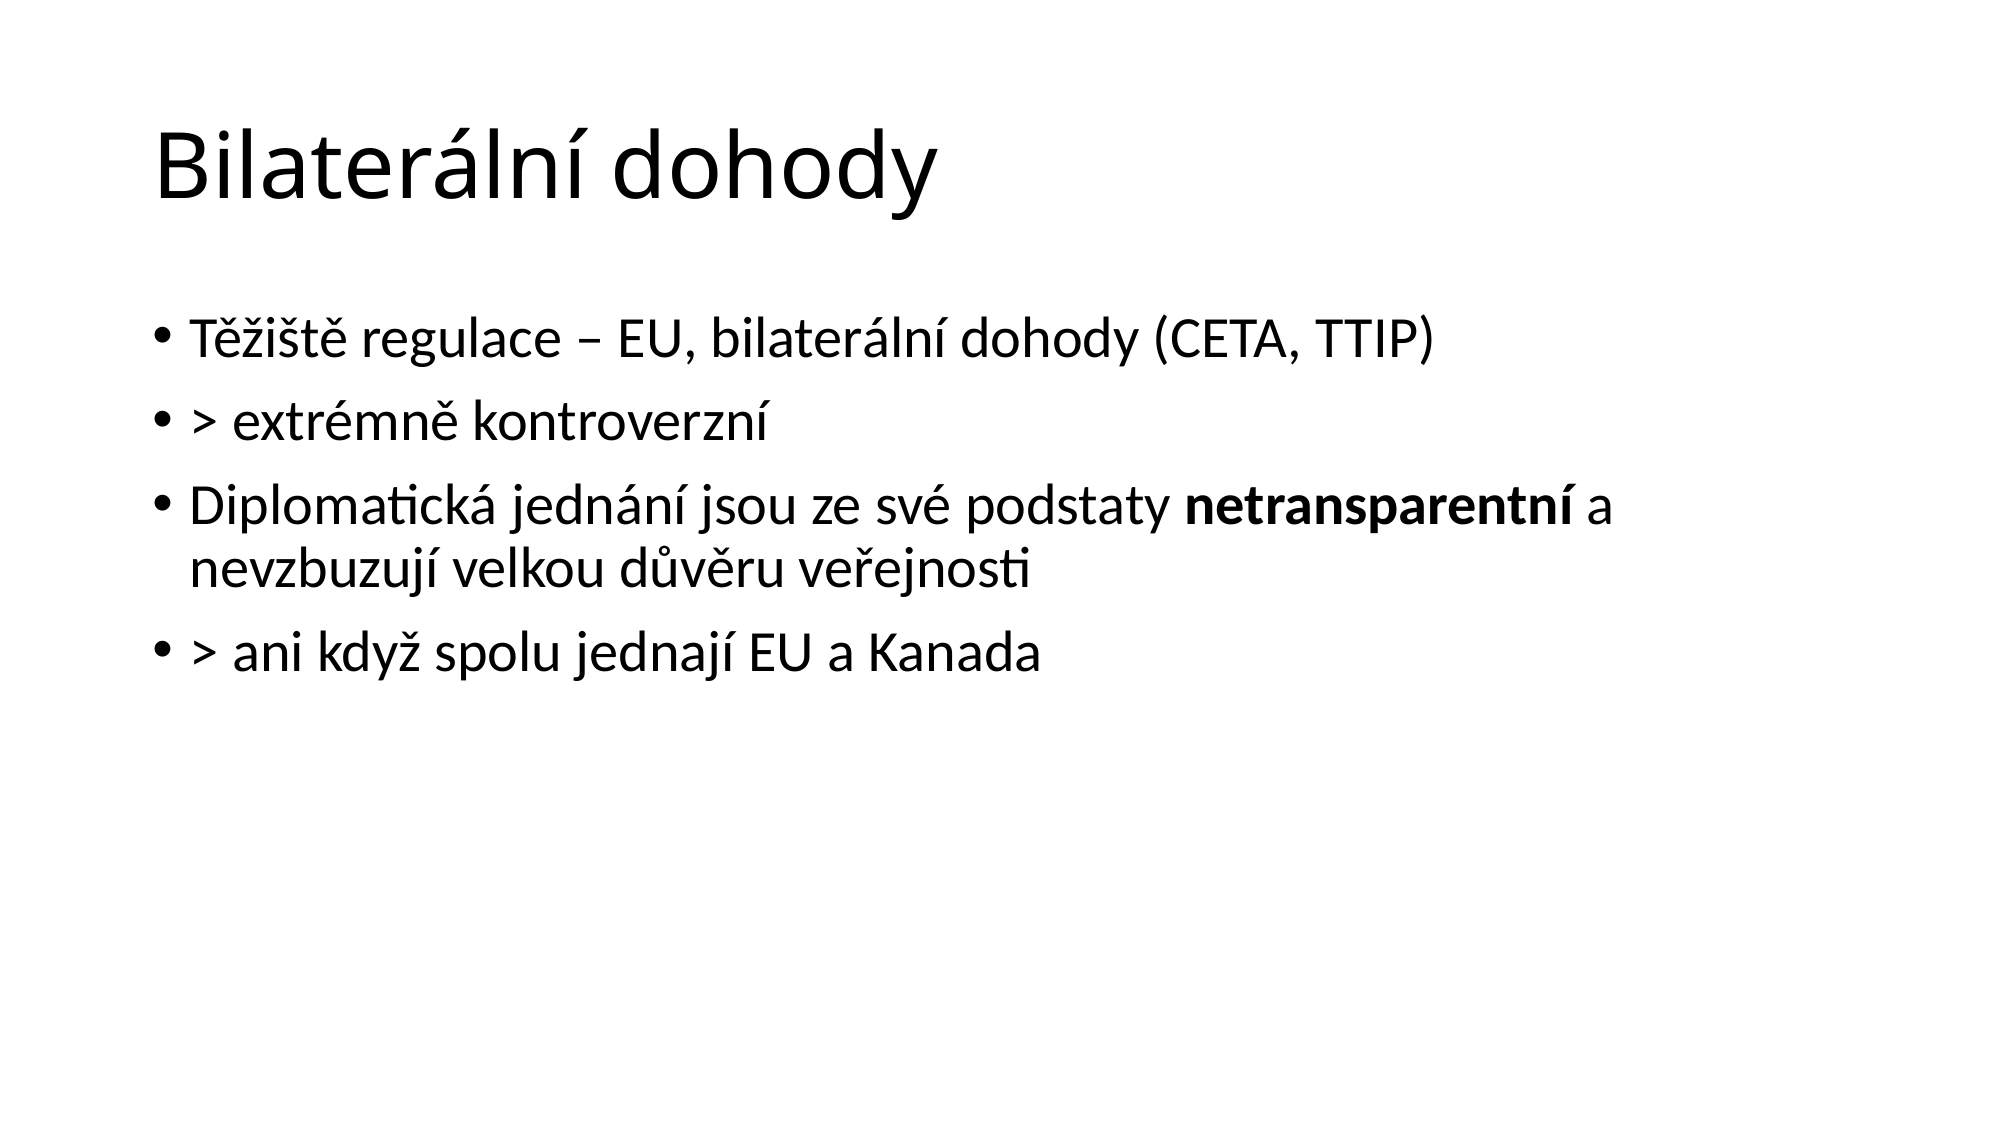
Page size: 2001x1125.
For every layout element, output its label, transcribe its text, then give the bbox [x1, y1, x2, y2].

list Těžiště regulace – EU, bilaterální dohody (CETA, TTIP) > extrémně kontroverzní Diplomatická jednání jsou ze své podstaty netransparentní a nevzbuzují velkou důvěru veřejnosti > ani když spolu jednají EU a Kanada [137, 299, 1863, 1014]
title Bilaterální dohody [137, 59, 1863, 278]
